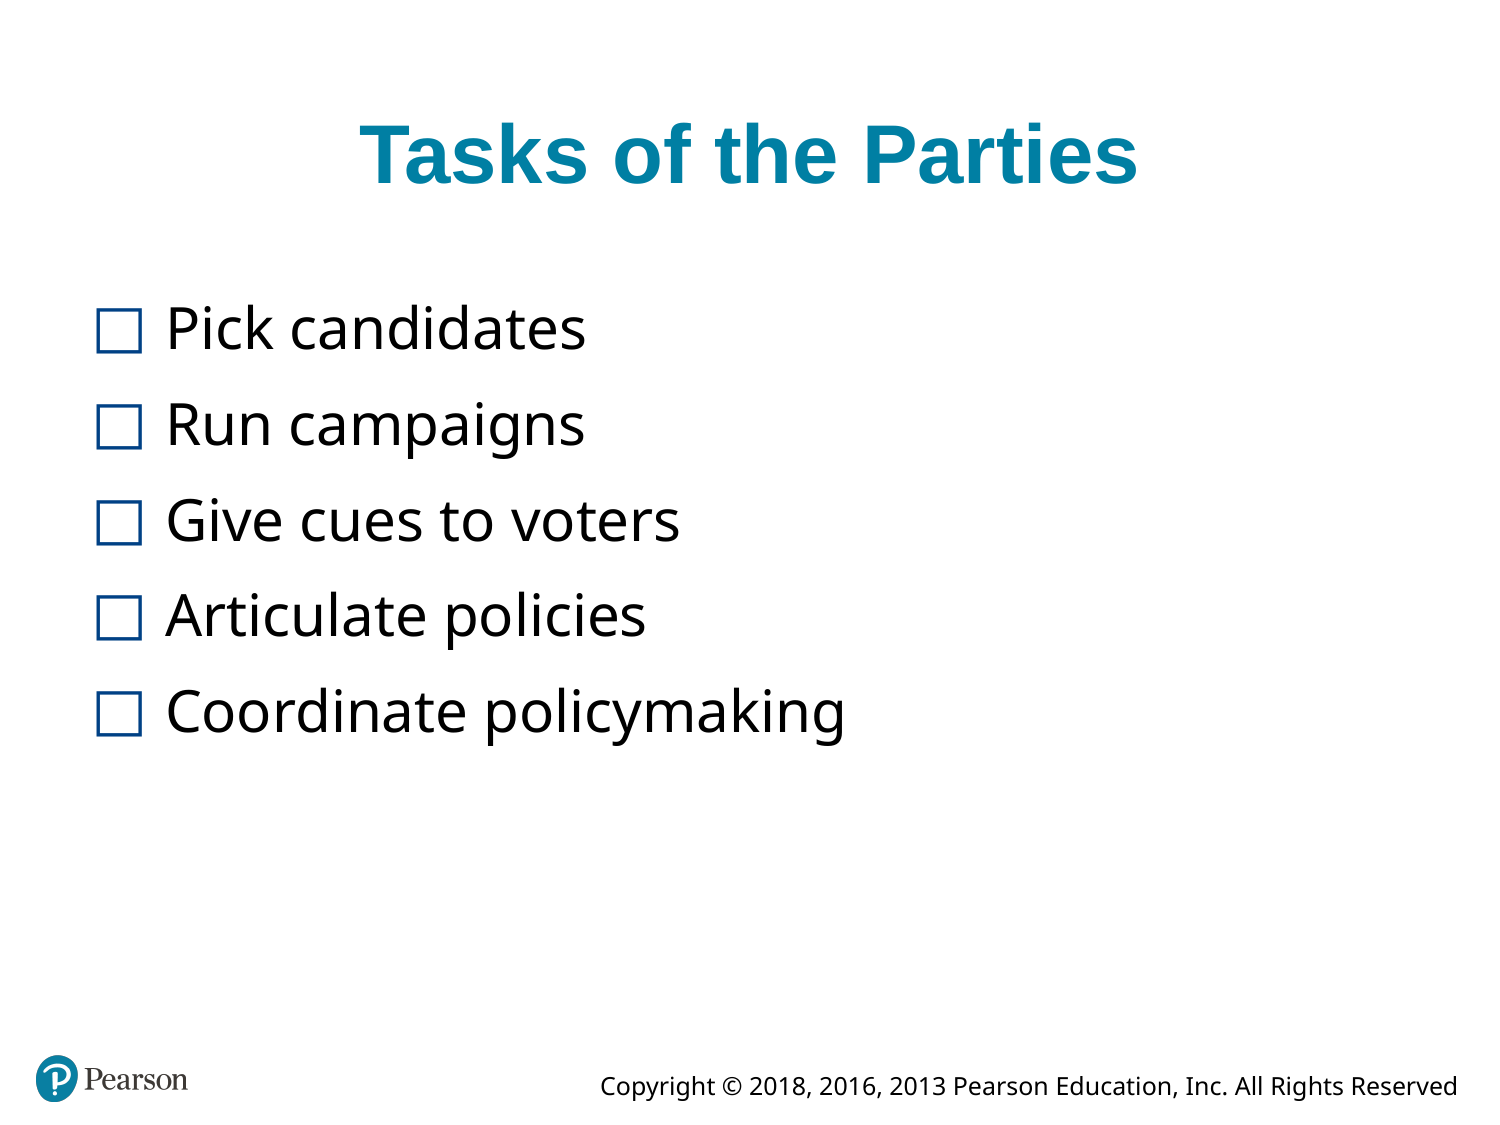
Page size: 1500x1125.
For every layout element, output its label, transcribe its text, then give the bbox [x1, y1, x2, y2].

picture [36, 1088, 47, 1102]
list Pick candidates Run campaigns Give cues to voters Articulate policies Coordinate policymaking [75, 262, 1425, 1005]
title Tasks of the Parties [75, 35, 1425, 216]
picture [36, 1055, 52, 1071]
picture [62, 1055, 188, 1102]
picture [44, 1064, 70, 1089]
